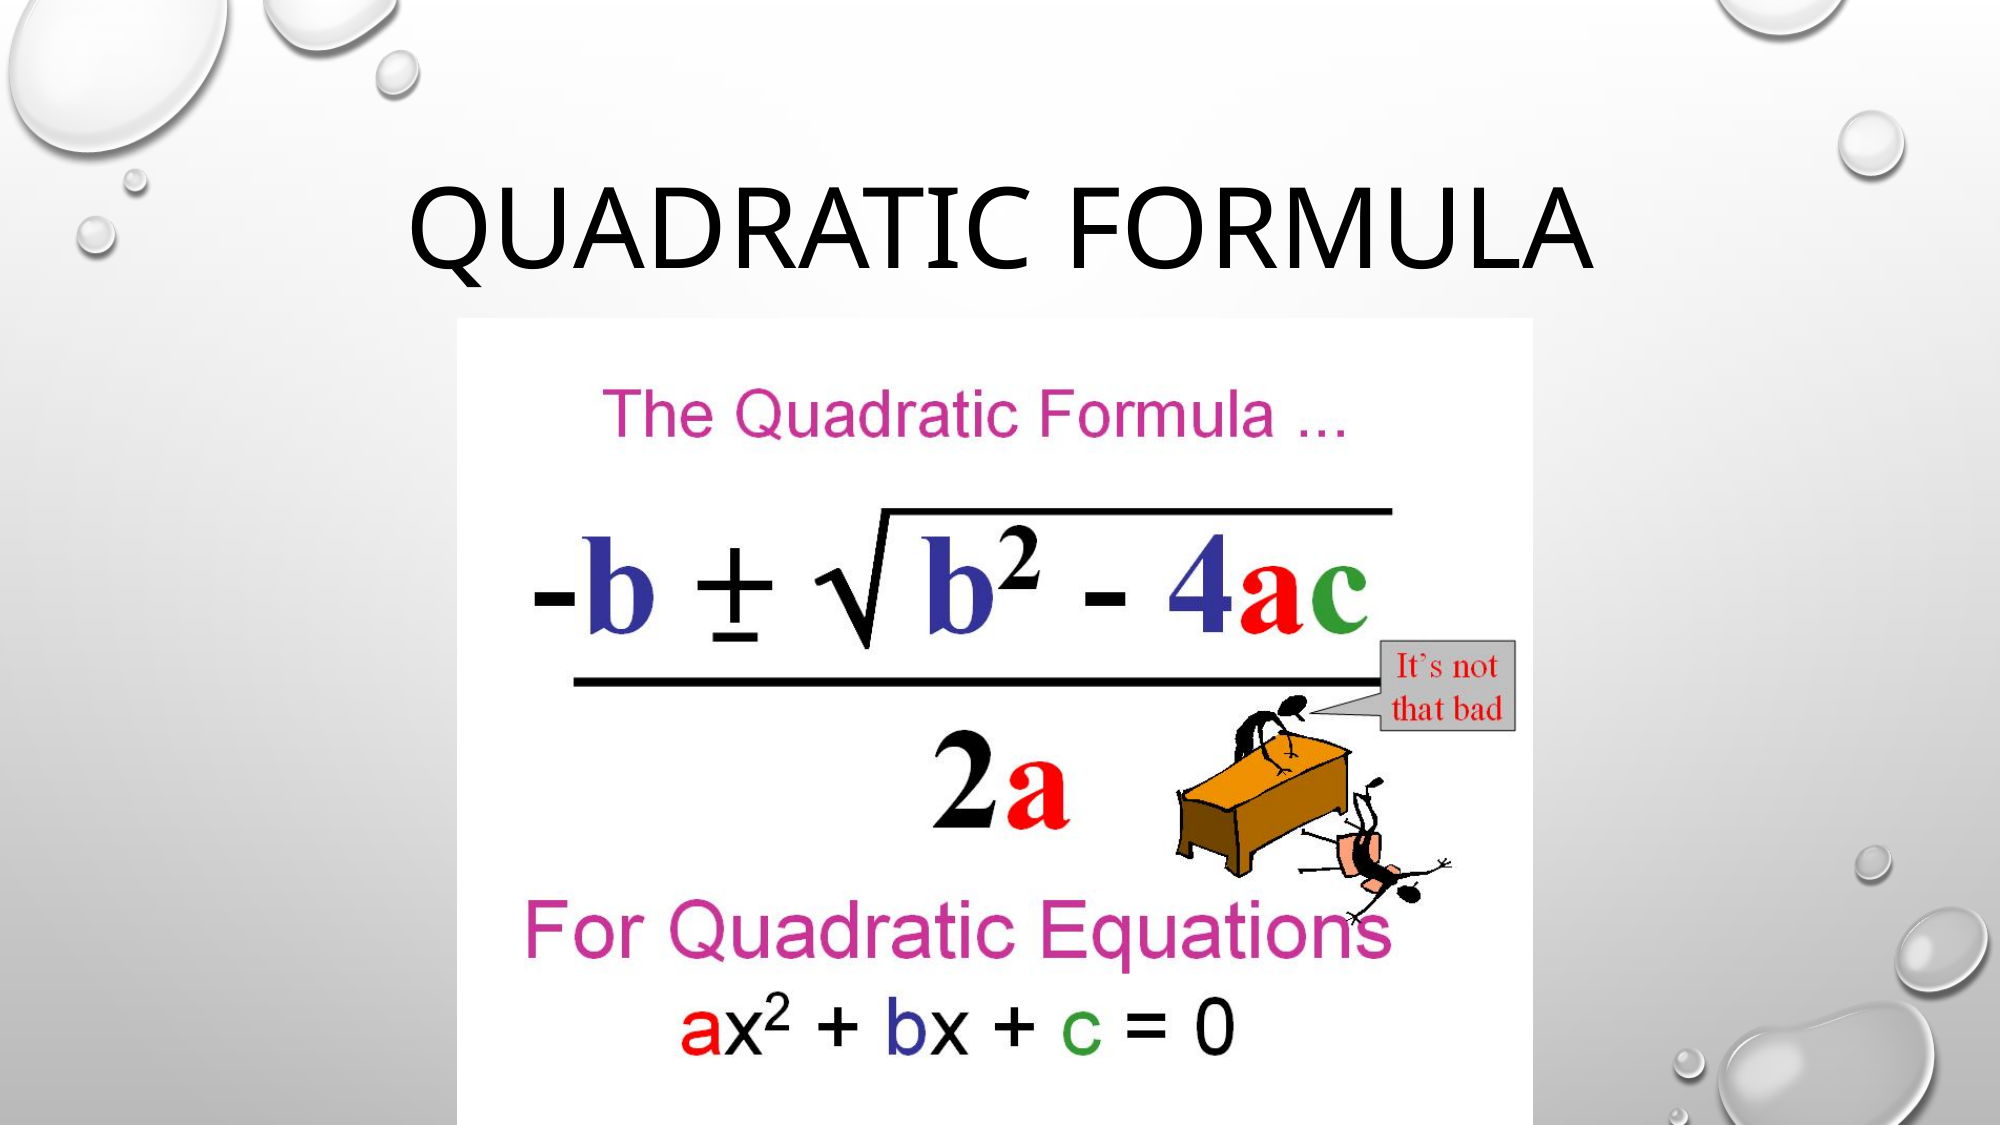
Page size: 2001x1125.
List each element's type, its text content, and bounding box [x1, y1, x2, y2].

picture [0, 0, 2000, 1125]
title Quadratic Formula [149, 101, 1851, 364]
